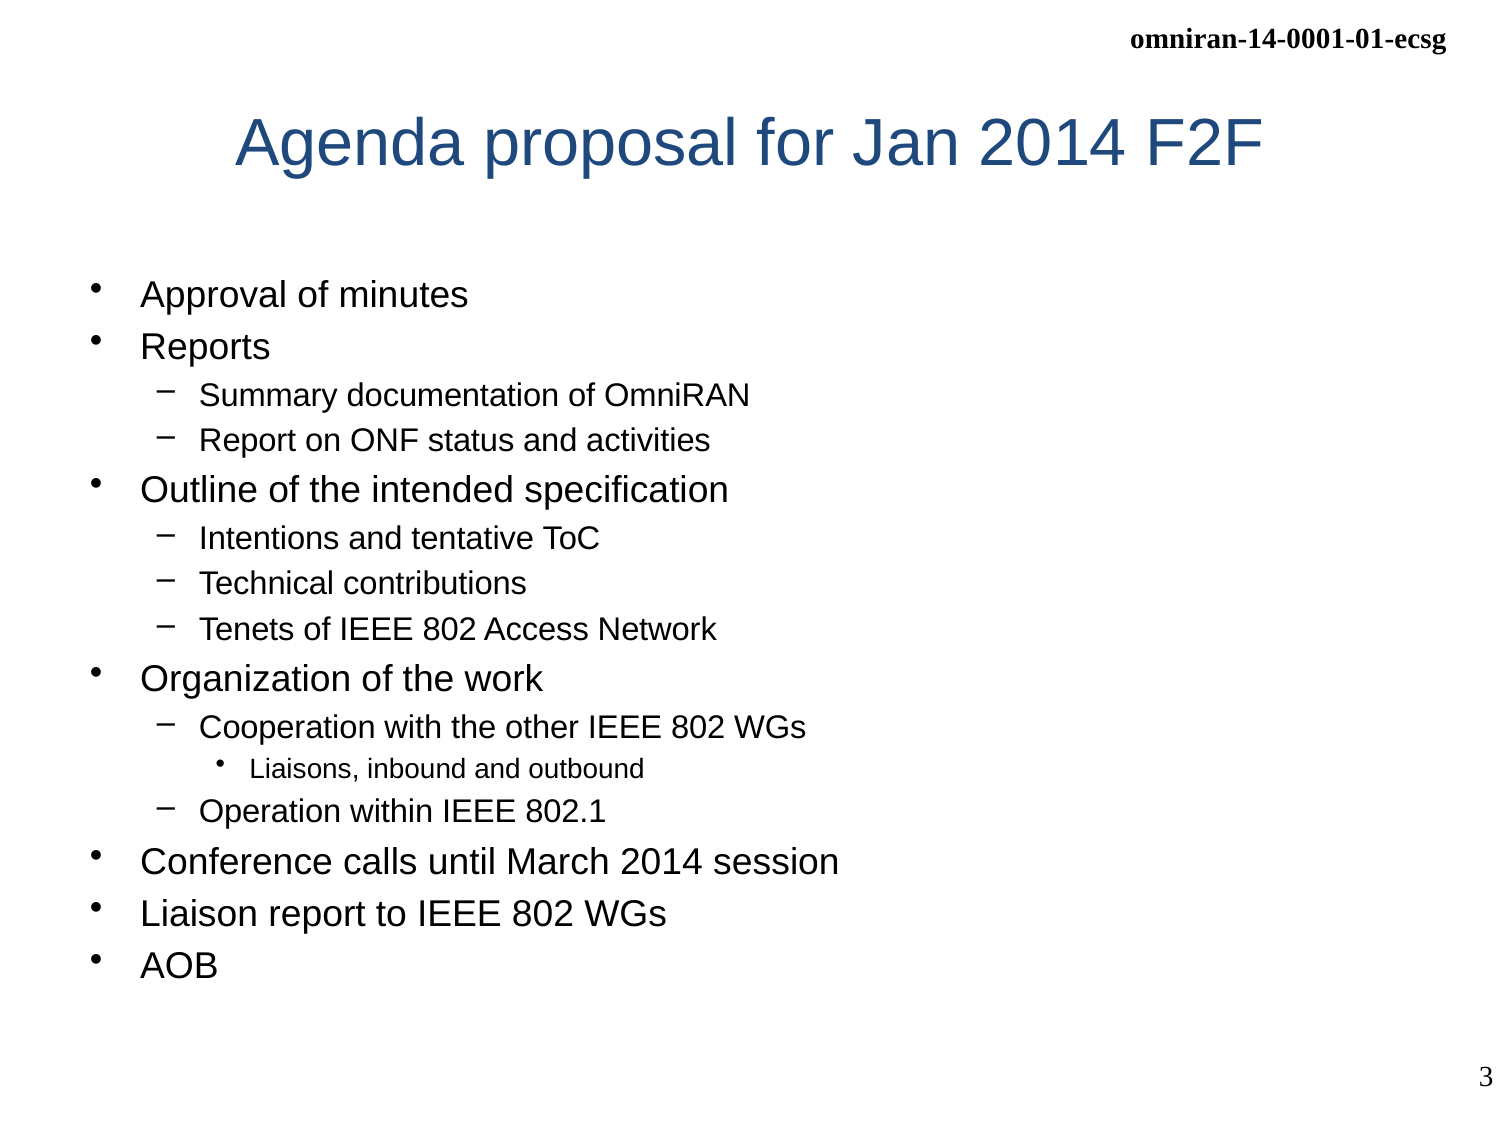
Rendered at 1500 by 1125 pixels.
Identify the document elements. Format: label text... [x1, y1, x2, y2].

list Approval of minutes Reports Summary documentation of OmniRAN Report on ONF status and activities Outline of the intended specification Intentions and tentative ToC Technical contributions Tenets of IEEE 802 Access Network Organization of the work Cooperation with the other IEEE 802 WGs Liaisons, inbound and outbound Operation within IEEE 802.1 Conference calls until March 2014 session Liaison report to IEEE 802 WGs AOB [75, 262, 1425, 1005]
title Agenda proposal for Jan 2014 F2F [75, 45, 1425, 233]
